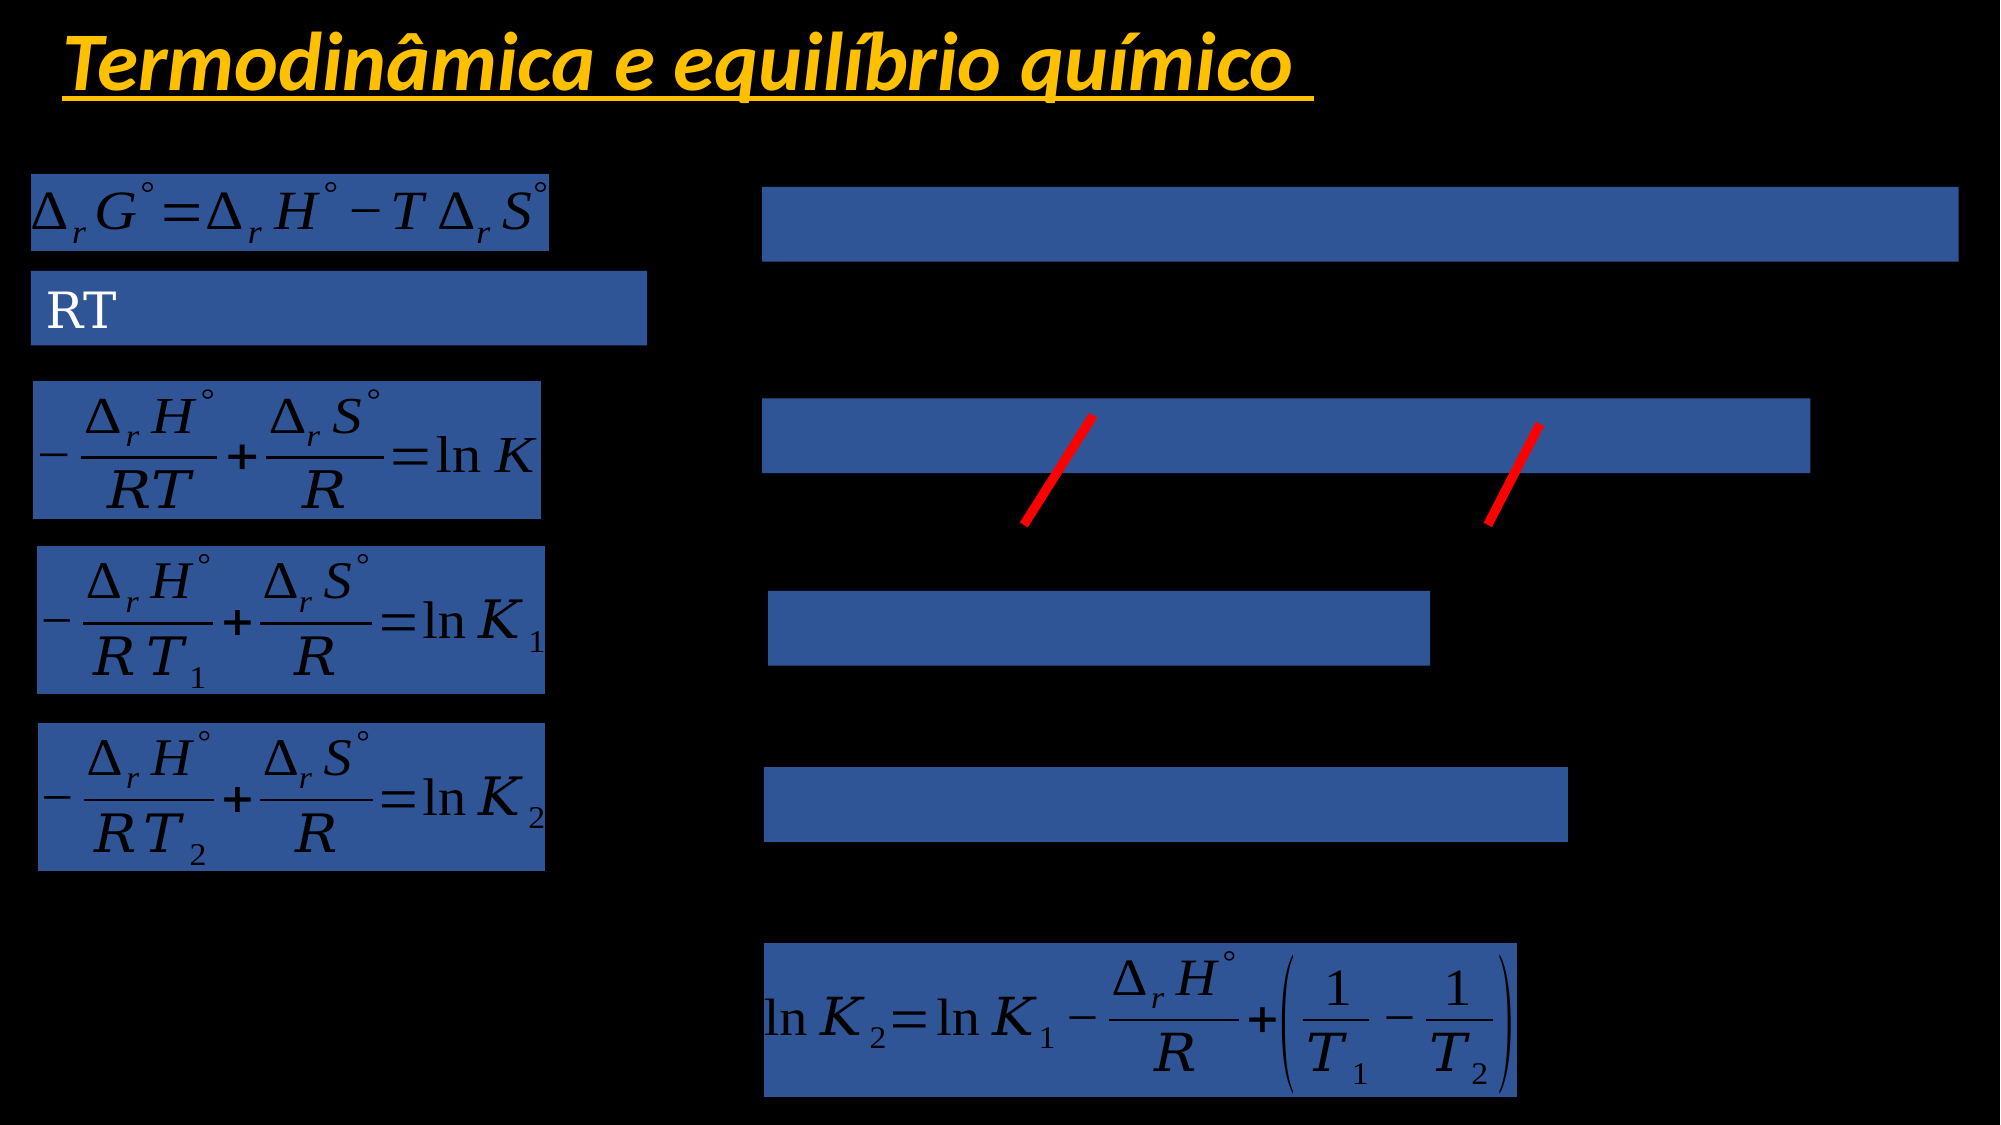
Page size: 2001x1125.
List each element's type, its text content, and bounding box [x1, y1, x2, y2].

text_box Termodinâmica e equilíbrio químico [47, 0, 1511, 115]
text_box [1023, 415, 1094, 525]
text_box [1487, 423, 1541, 525]
